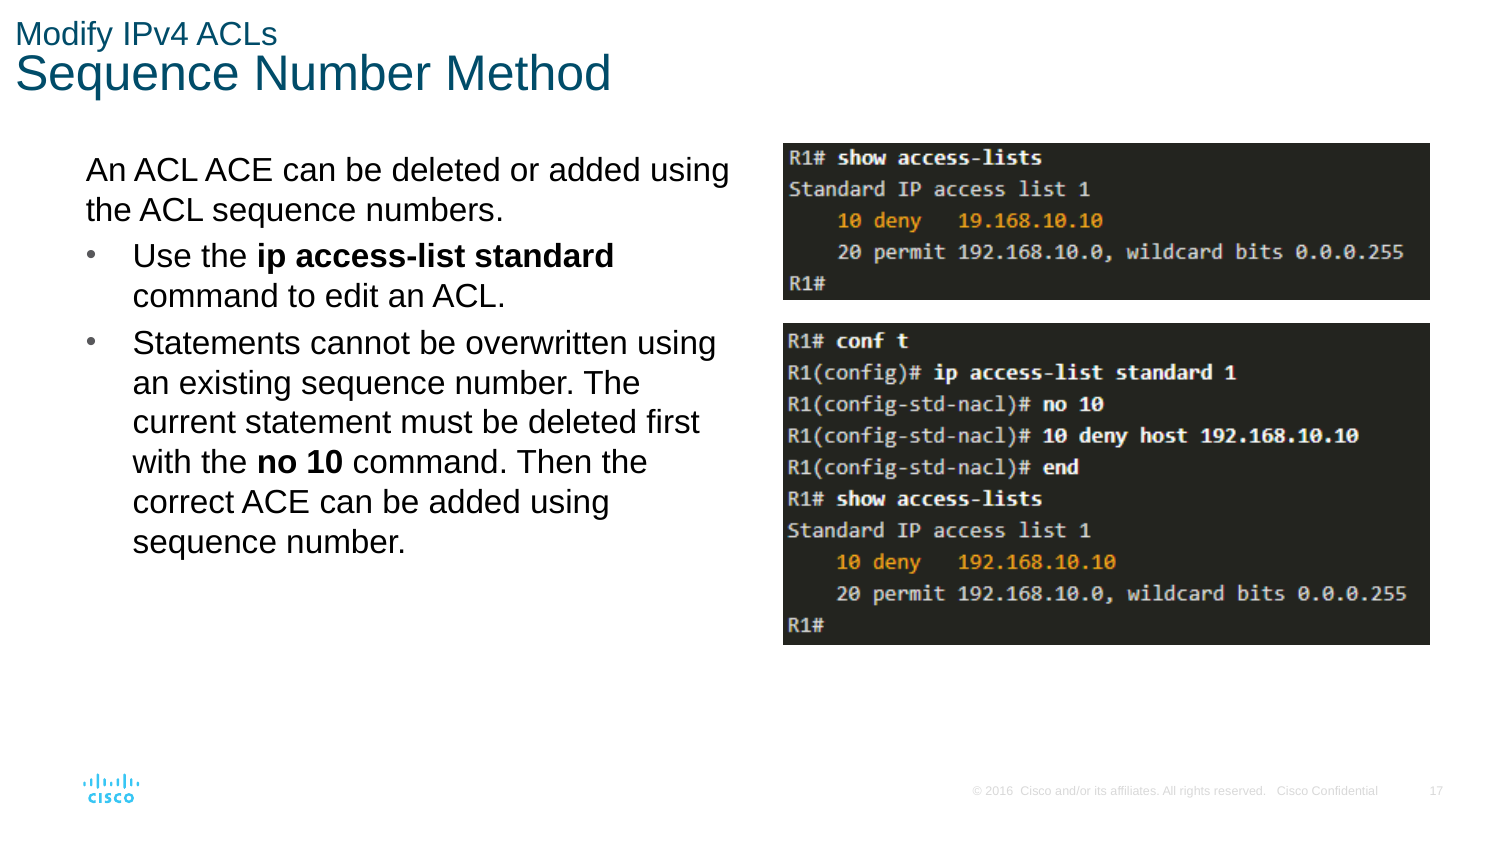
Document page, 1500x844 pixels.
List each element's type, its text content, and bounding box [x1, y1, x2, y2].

picture [783, 143, 1430, 301]
list An ACL ACE can be deleted or added using the ACL sequence numbers. Use the ip access-list standard command to edit an ACL. Statements cannot be overwritten using an existing sequence number. The current statement must be deleted first with the no 10 command. Then the correct ACE can be added using sequence number. [70, 140, 765, 645]
picture [783, 323, 1430, 645]
title Modify IPv4 ACLs Sequence Number Method [0, 0, 1369, 121]
